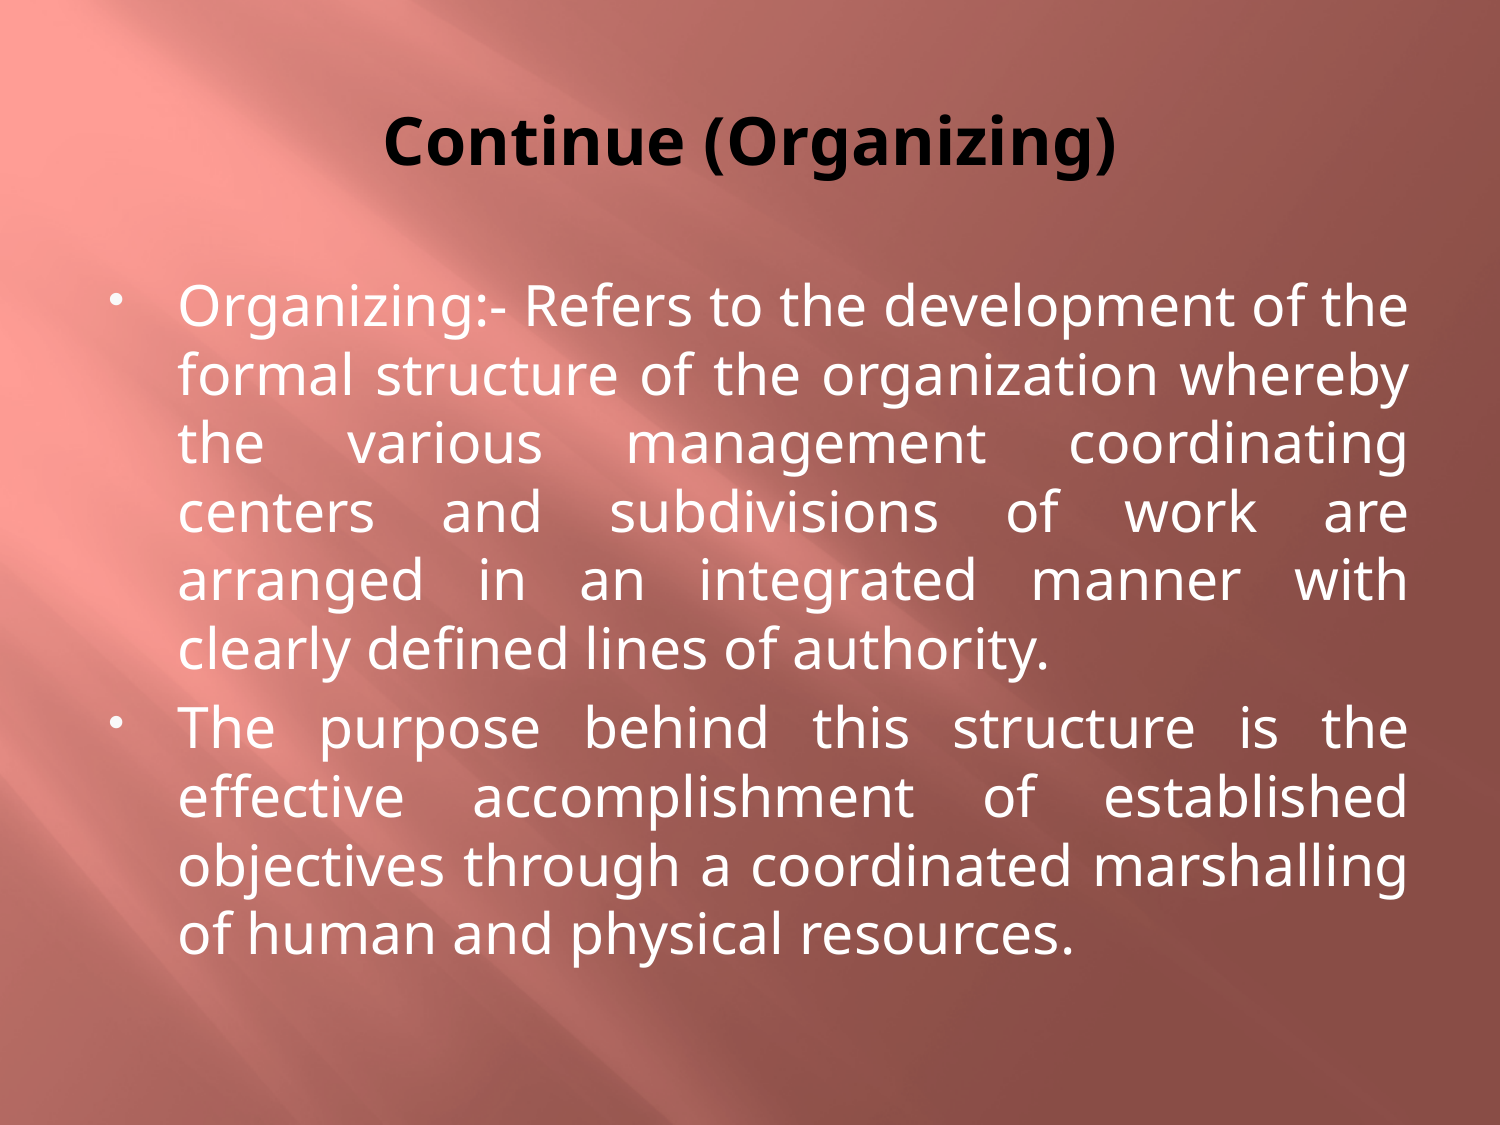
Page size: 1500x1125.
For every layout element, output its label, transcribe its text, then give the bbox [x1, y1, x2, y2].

title Continue (Organizing) [75, 45, 1425, 233]
list Organizing:- Refers to the development of the formal structure of the organization whereby the various management coordinating centers and subdivisions of work are arranged in an integrated manner with clearly defined lines of authority. The purpose behind this structure is the effective accomplishment of established objectives through a coordinated marshalling of human and physical resources. [75, 262, 1425, 1035]
